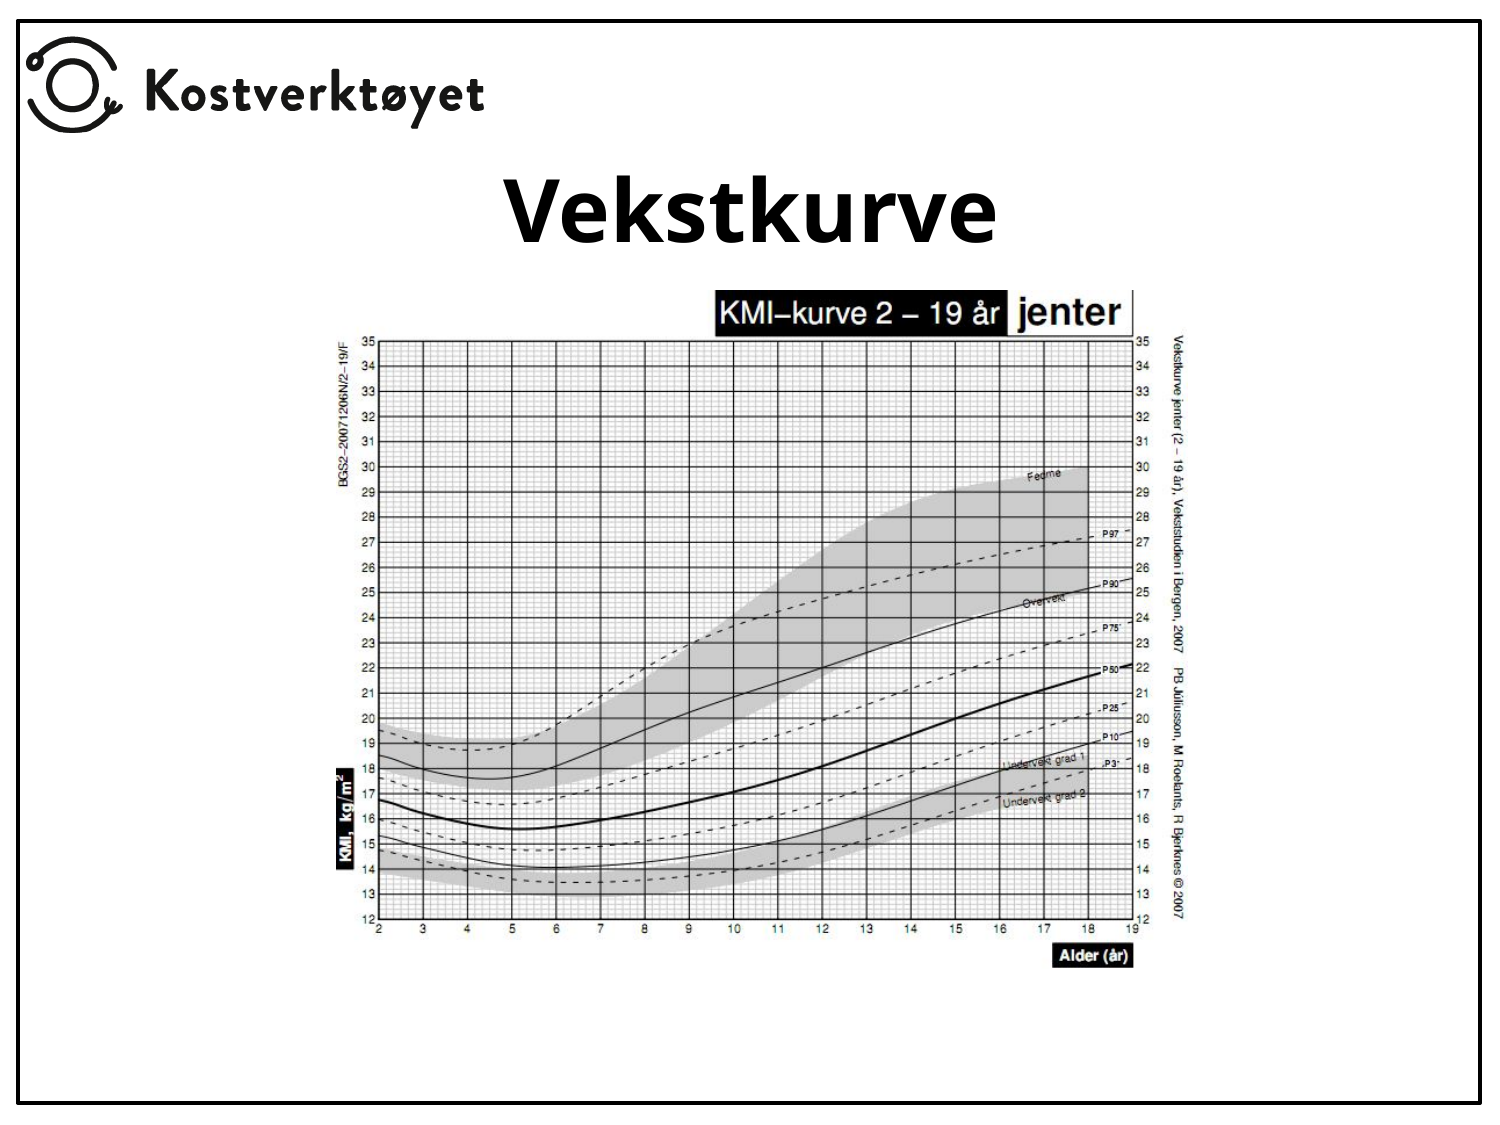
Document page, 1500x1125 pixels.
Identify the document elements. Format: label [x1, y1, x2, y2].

text_box [16, 19, 1482, 1105]
picture [26, 36, 485, 133]
picture [336, 290, 1188, 969]
